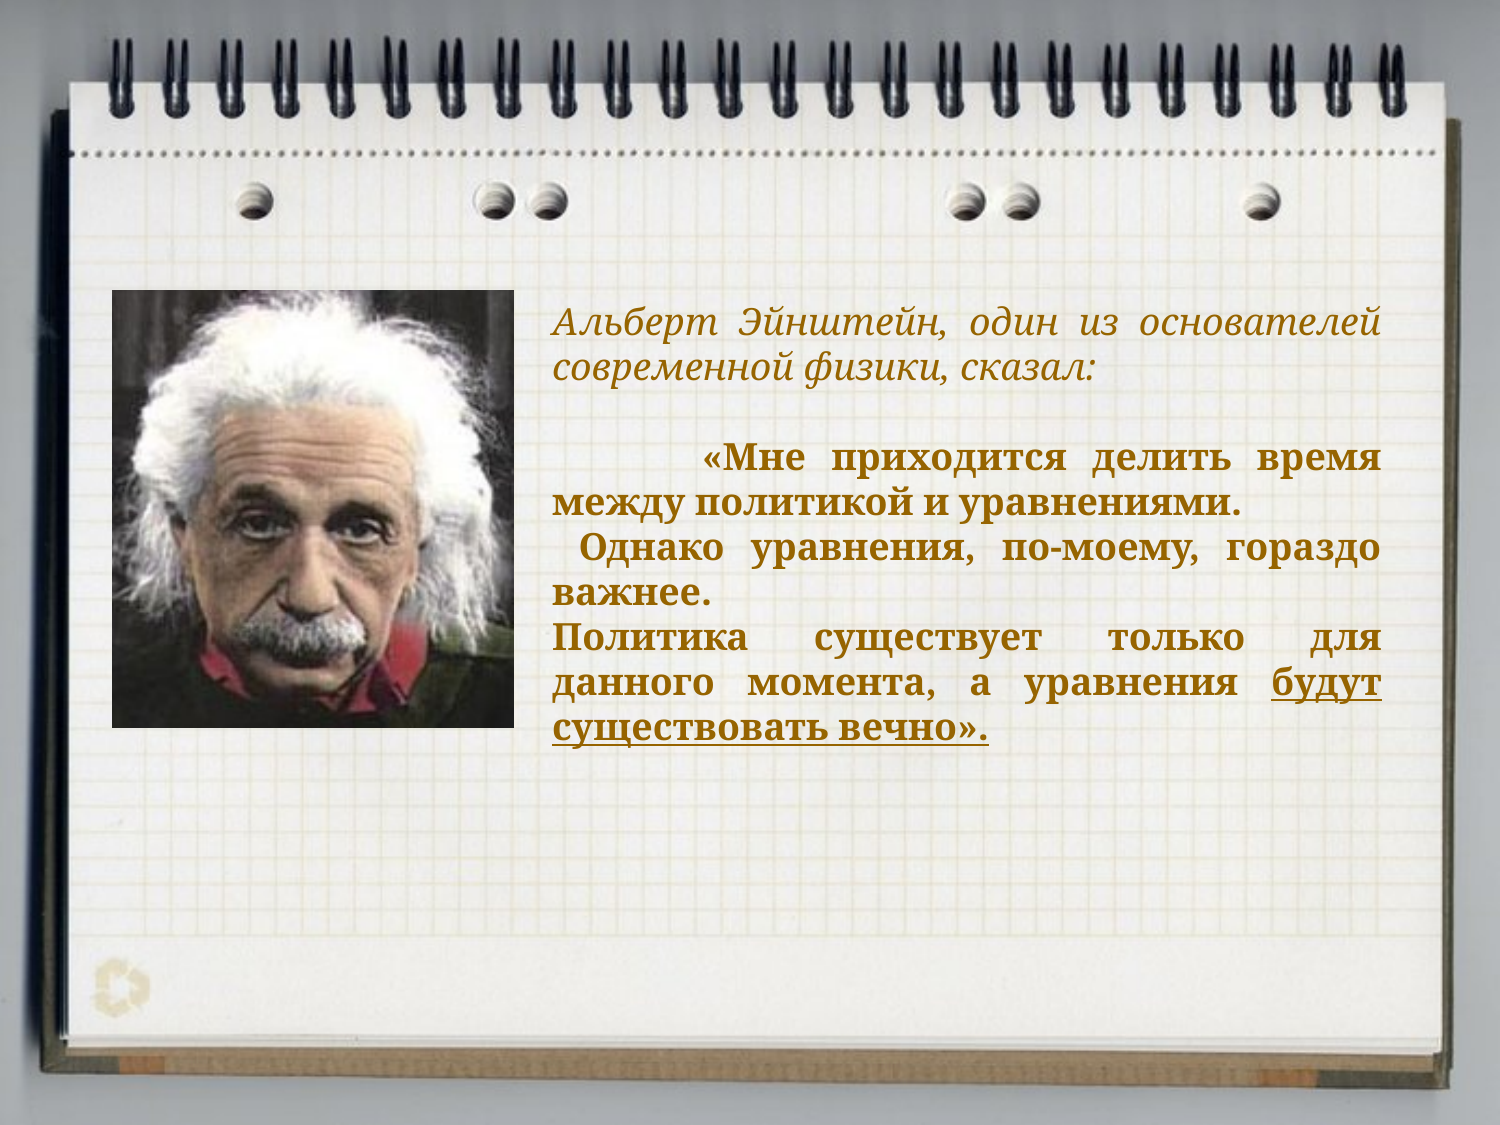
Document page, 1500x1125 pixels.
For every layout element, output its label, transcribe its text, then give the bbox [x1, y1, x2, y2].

picture [0, 0, 1500, 1125]
text_box Альберт Эйнштейн, один из основателей современной физики, сказал: «Мне приходится делить время между политикой и уравнениями. Однако уравнения, по-моему, гораздо важнее. Политика существует только для данного момента, а уравнения будут существовать вечно». [537, 290, 1397, 756]
